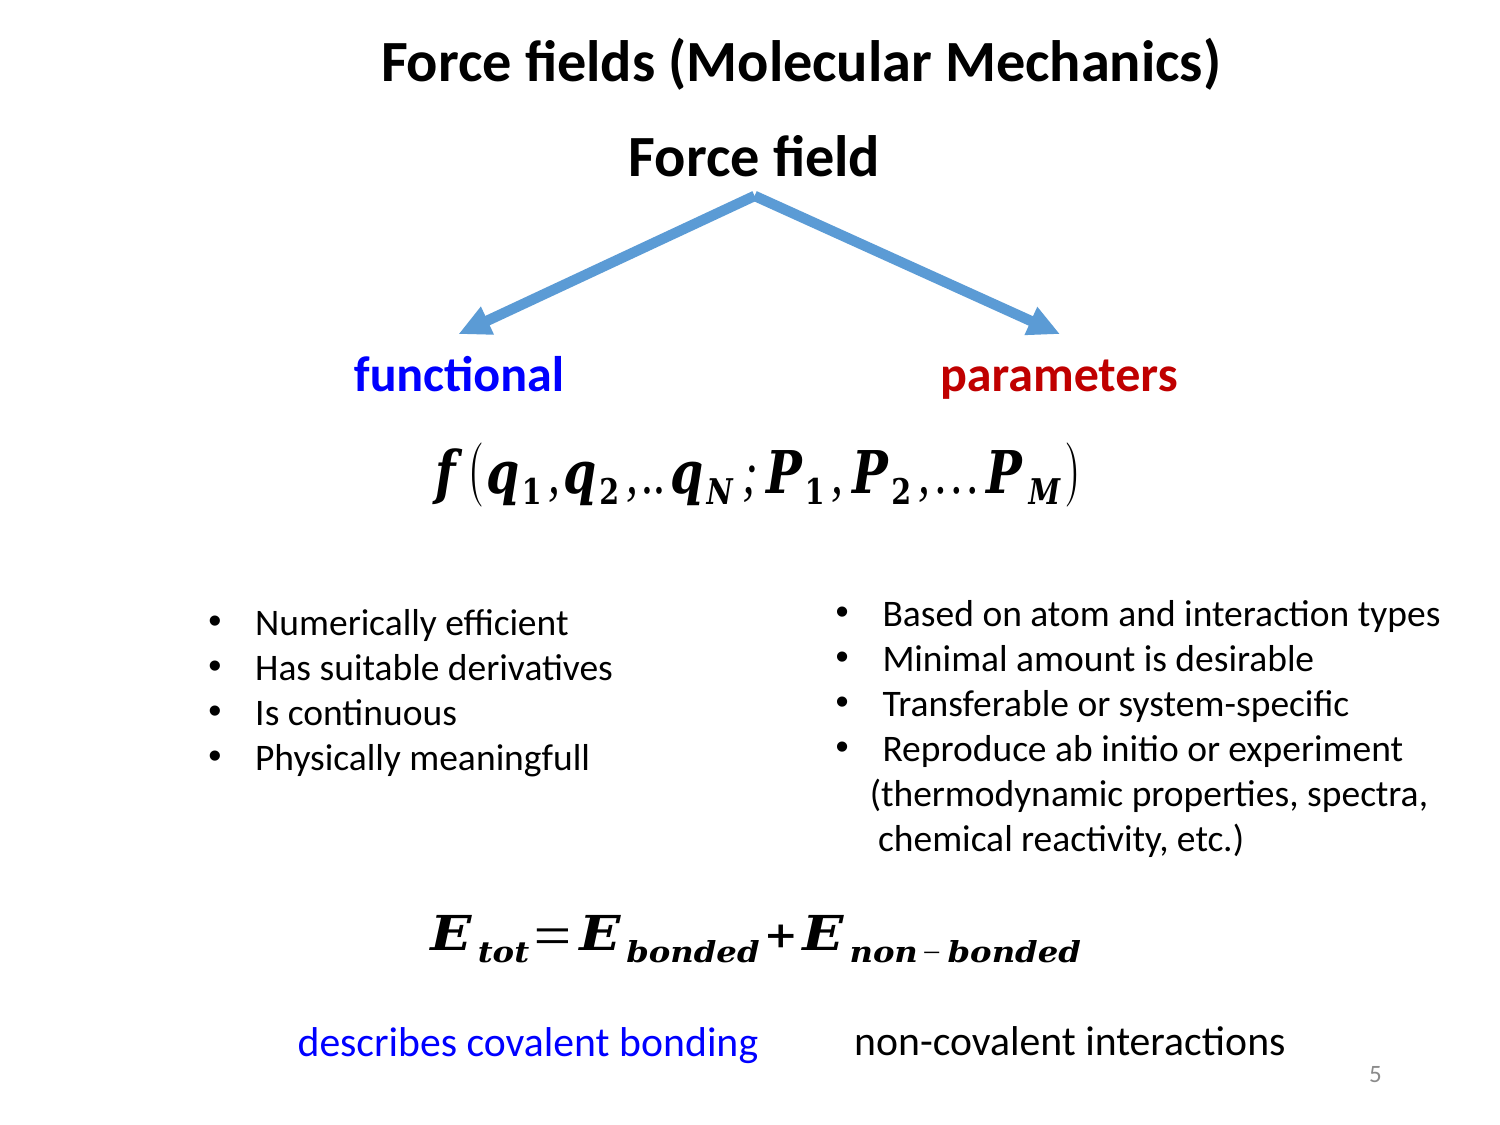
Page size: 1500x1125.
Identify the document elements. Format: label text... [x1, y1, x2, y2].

text_box parameters [925, 333, 1193, 409]
text_box Numerically efficient Has suitable derivatives Is continuous Physically meaningfull [193, 590, 629, 786]
text_box Force field [614, 111, 896, 196]
text_box functional [339, 333, 580, 409]
text_box Force fields (Molecular Mechanics) [366, 16, 1237, 101]
text_box Based on atom and interaction types Minimal amount is desirable Transferable or system-specific Reproduce ab initio or experiment (thermodynamic properties, spectra, chemical reactivity, etc.) [820, 581, 1457, 867]
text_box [754, 196, 1060, 334]
text_box describes covalent bonding [282, 1007, 774, 1072]
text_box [459, 196, 754, 334]
text_box non-covalent interactions [839, 1006, 1301, 1071]
slide_number 5 [1059, 1042, 1397, 1103]
